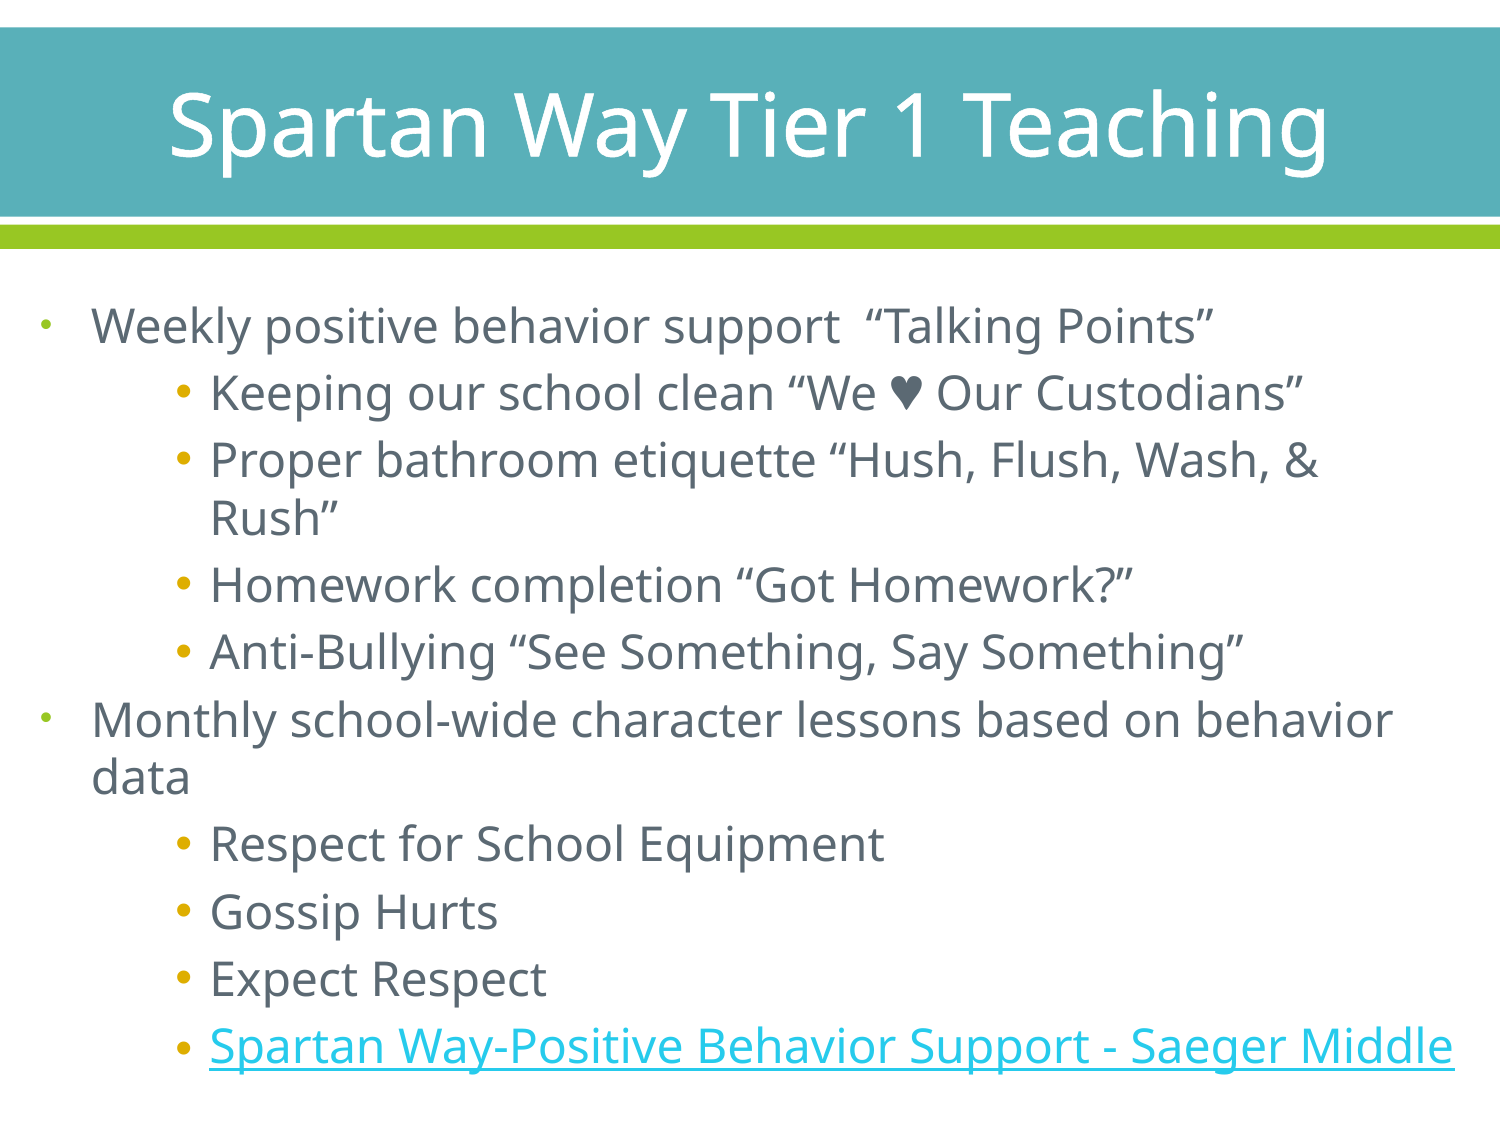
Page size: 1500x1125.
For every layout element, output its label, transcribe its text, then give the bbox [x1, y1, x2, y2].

list Weekly positive behavior support “Talking Points” Keeping our school clean “We  Our Custodians” Proper bathroom etiquette “Hush, Flush, Wash, & Rush” Homework completion “Got Homework?” Anti-Bullying “See Something, Say Something” Monthly school-wide character lessons based on behavior data Respect for School Equipment Gossip Hurts Expect Respect Spartan Way-Positive Behavior Support - Saeger Middle [24, 287, 1475, 1100]
title Spartan Way Tier 1 Teaching [75, 29, 1425, 213]
